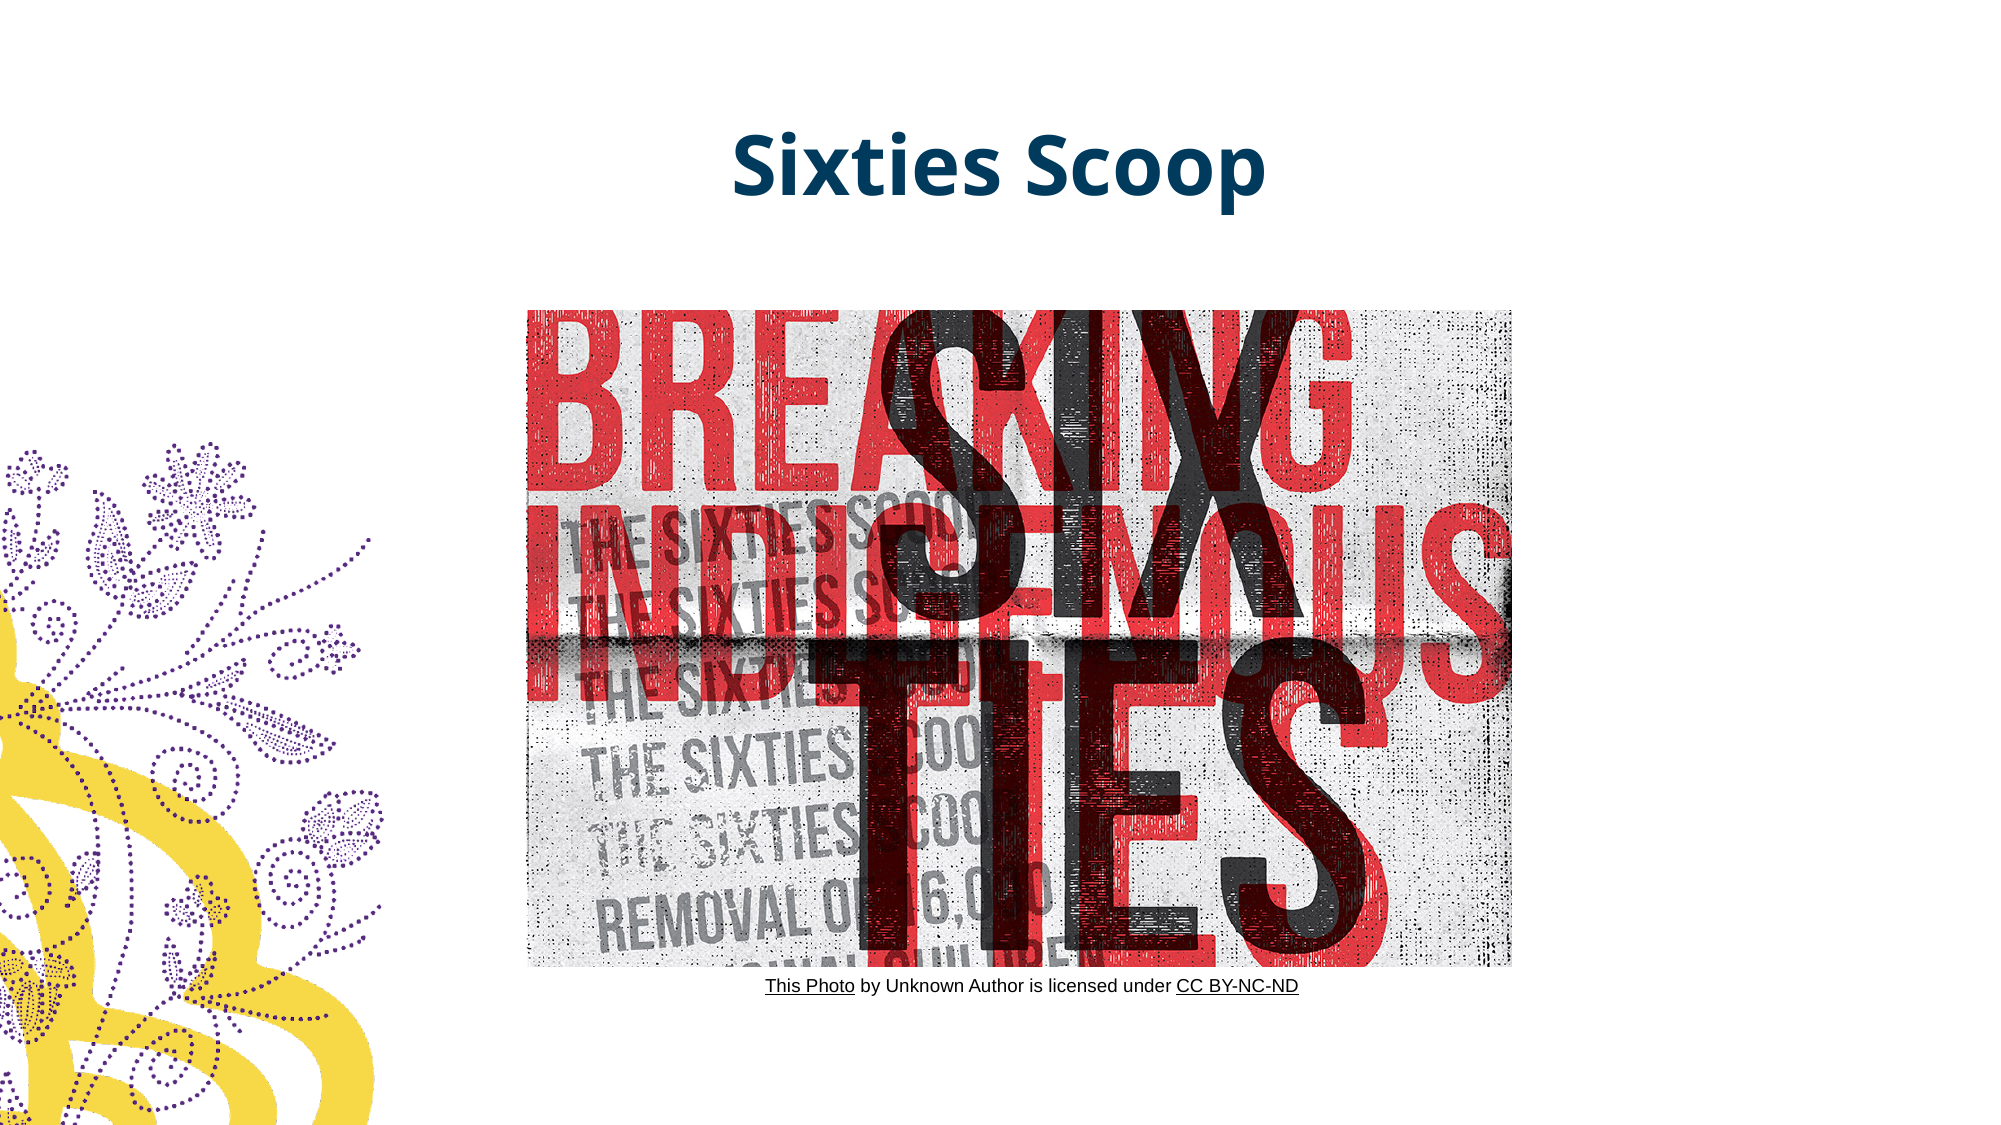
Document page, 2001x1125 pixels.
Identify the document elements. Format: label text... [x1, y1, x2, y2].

title Sixties Scoop [137, 59, 1863, 278]
picture [0, 0, 2001, 1125]
text_box This Photo by Unknown Author is licensed under CC BY-NC-ND [750, 966, 1735, 1004]
